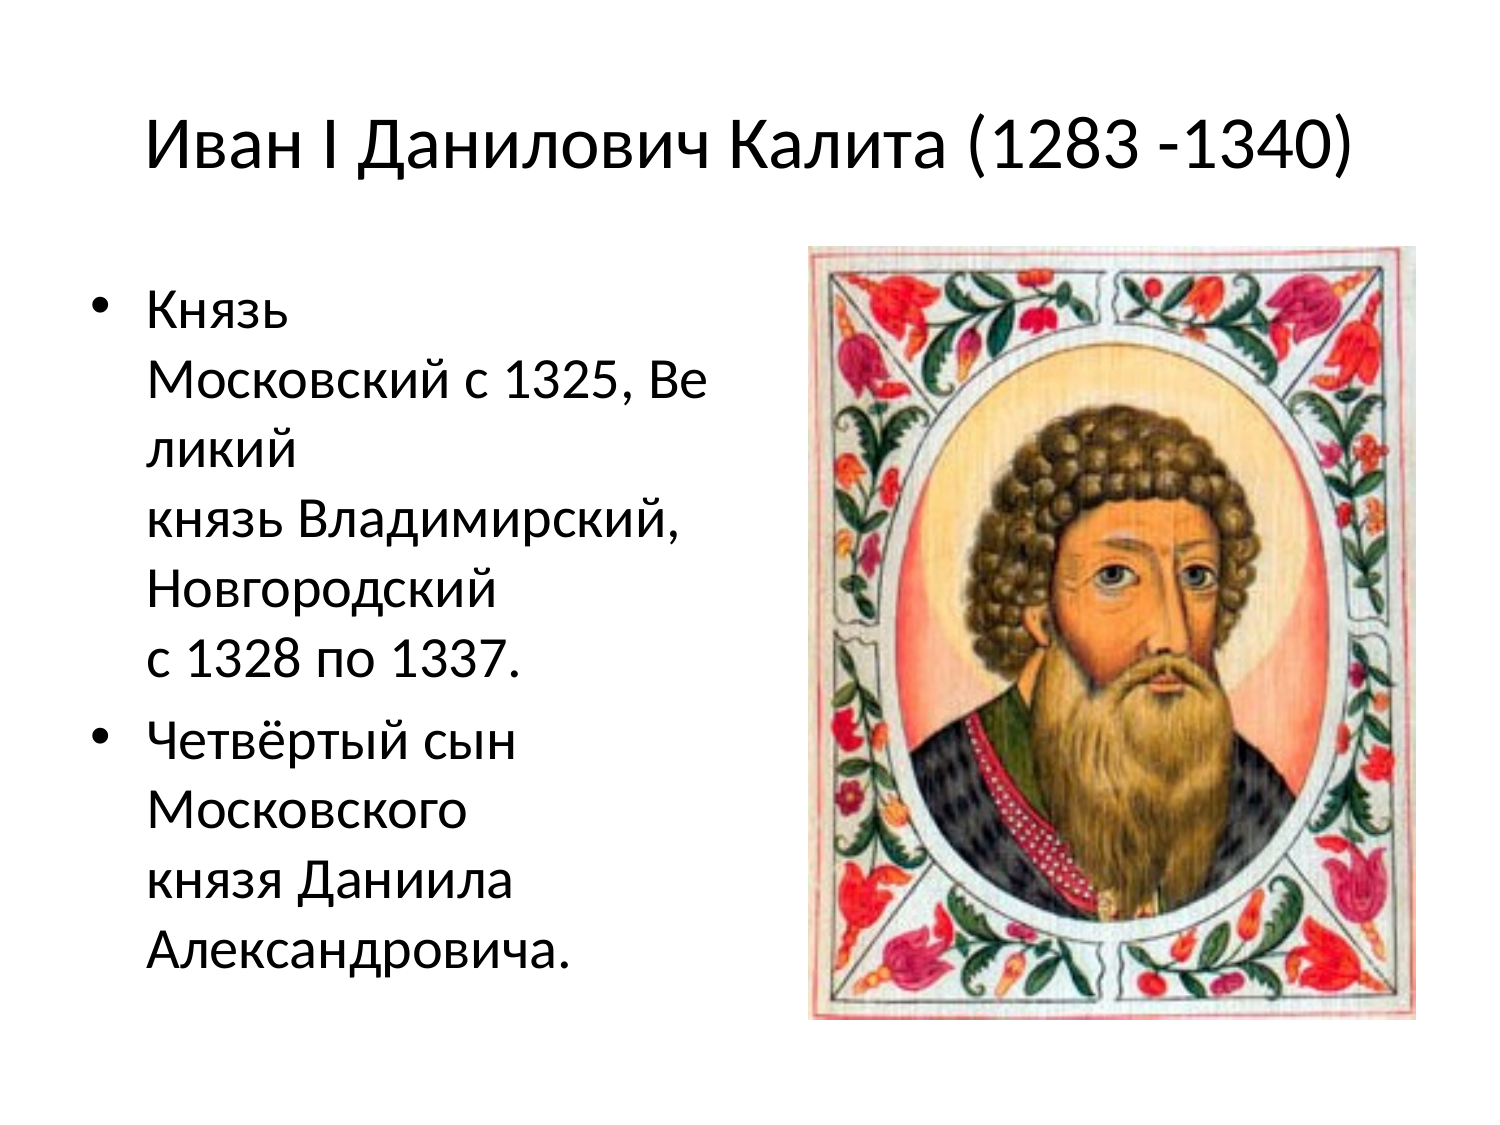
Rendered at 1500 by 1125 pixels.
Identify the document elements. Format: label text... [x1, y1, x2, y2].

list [808, 245, 1417, 1020]
title Иван I Данилович Калита (1283 -1340) [75, 45, 1425, 233]
list Князь Московский с 1325, Великий князь Владимирский, Новгородский c 1328 по 1337. Четвёртый сын Московского князя Даниила Александровича. [75, 262, 738, 1005]
